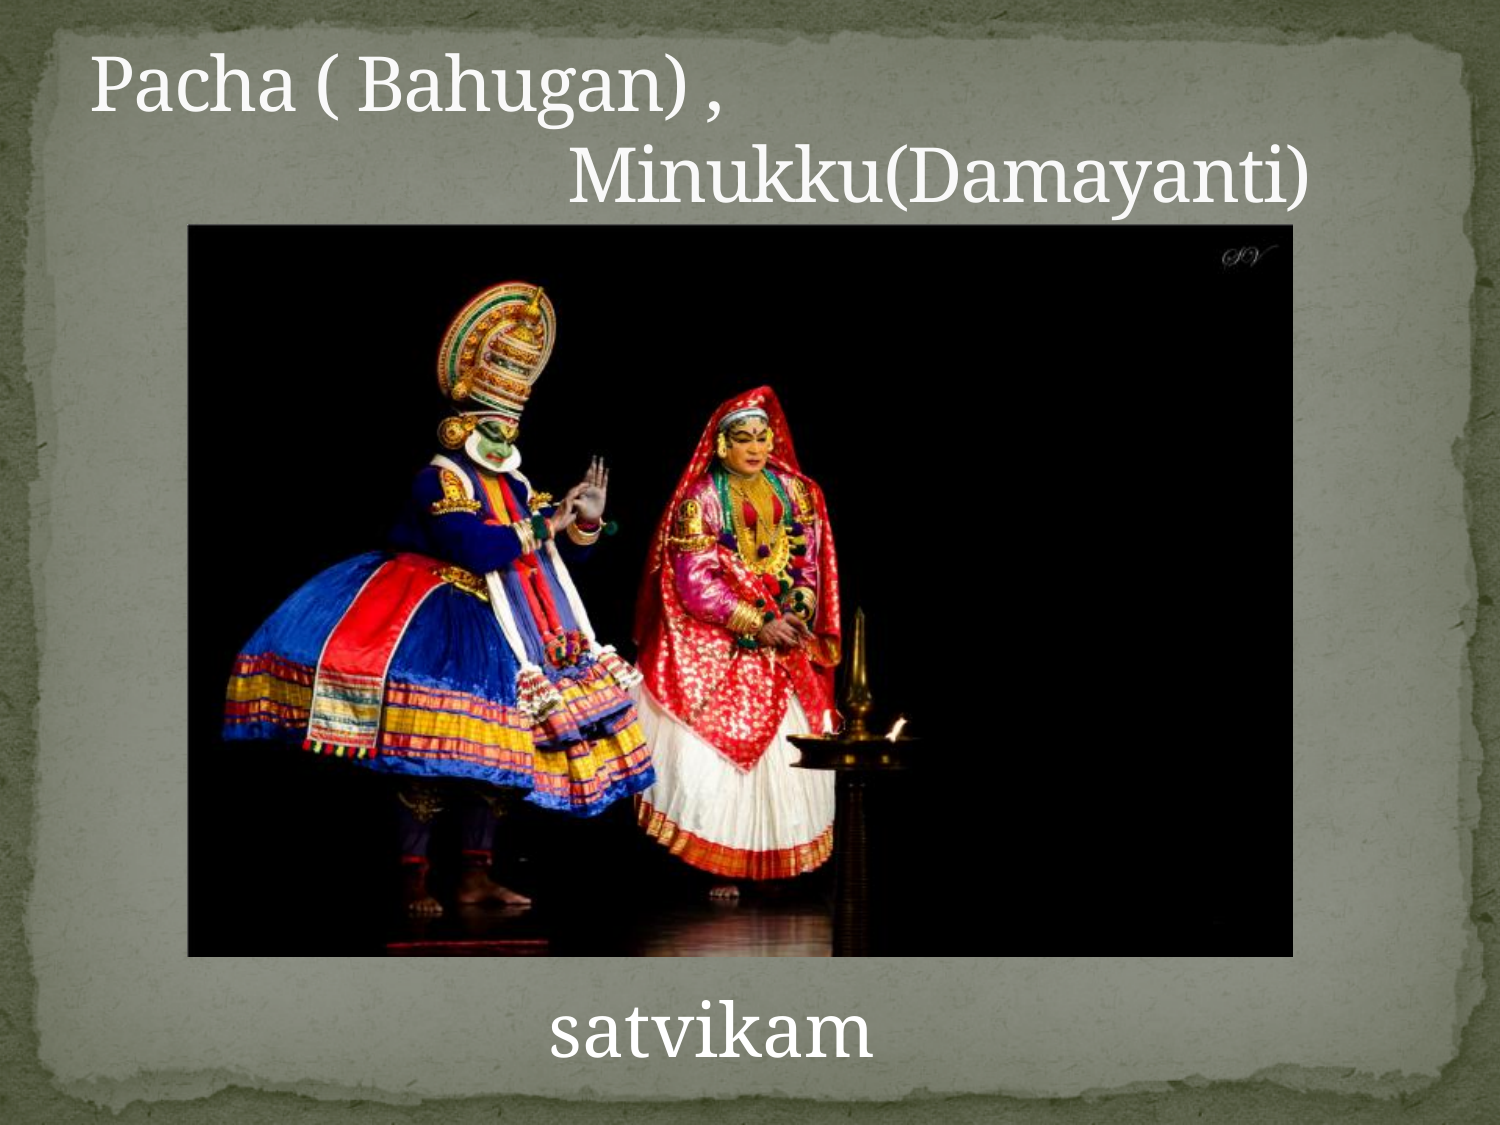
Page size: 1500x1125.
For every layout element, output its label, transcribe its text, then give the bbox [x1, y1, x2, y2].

picture [187, 224, 1293, 957]
title Pacha ( Bahugan) , Minukku(Damayanti) [74, 24, 1425, 225]
text_box satvikam [533, 974, 891, 1080]
